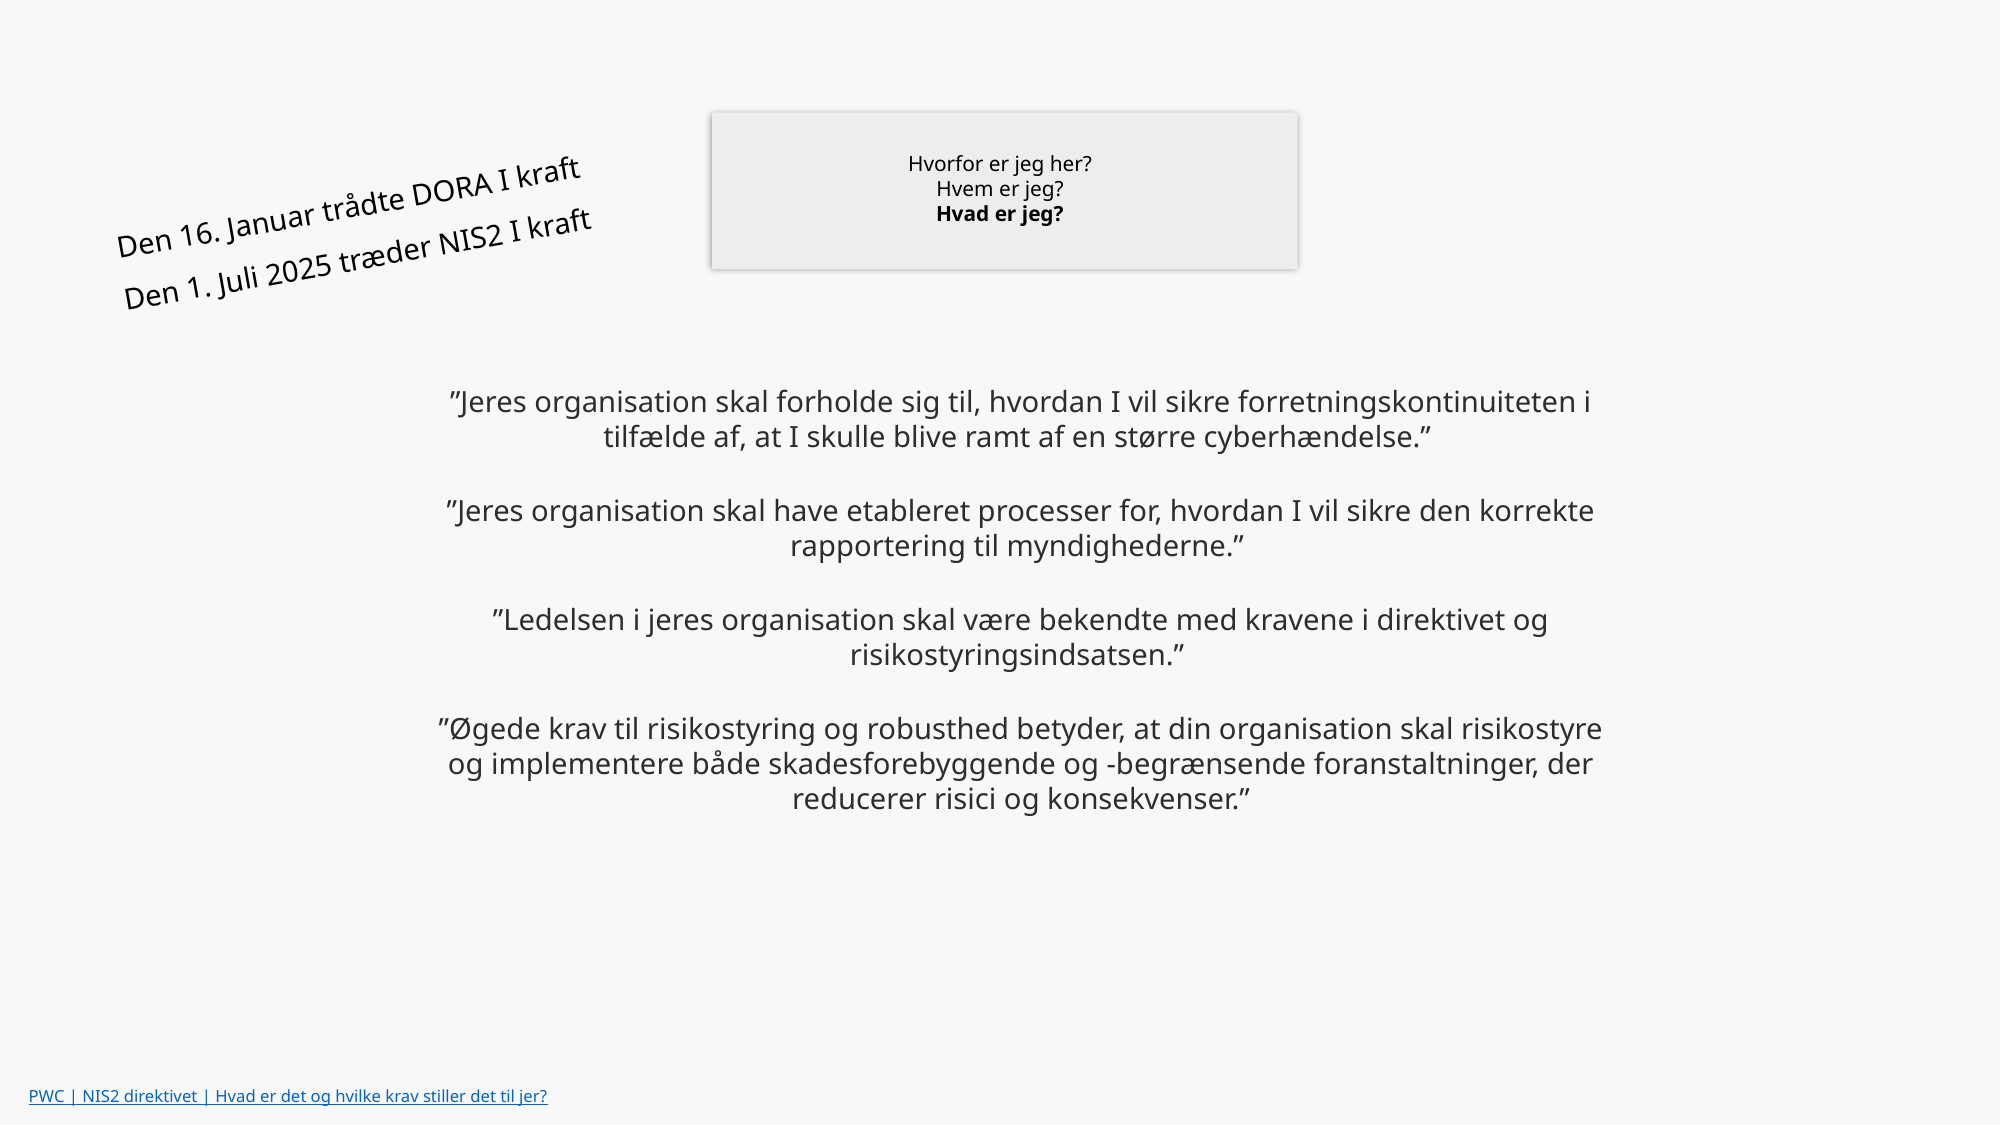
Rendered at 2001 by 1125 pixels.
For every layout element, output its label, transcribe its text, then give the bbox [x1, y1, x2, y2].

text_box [707, 112, 1298, 270]
text_box ”Jeres organisation skal forholde sig til, hvordan I vil sikre forretningskontinuiteten i tilfælde af, at I skulle blive ramt af en større cyberhændelse.” ”Jeres organisation skal have etableret processer for, hvordan I vil sikre den korrekte rapportering til myndighederne.” ”Ledelsen i jeres organisation skal være bekendte med kravene i direktivet og risikostyringsindsatsen.” ”Øgede krav til risikostyring og robusthed betyder, at din organisation skal risikostyre og implementere både skadesforebyggende og -begrænsende foranstaltninger, der reducerer risici og konsekvenser.” [407, 376, 1635, 823]
text_box PWC | NIS2 direktivet | Hvad er det og hvilke krav stiller det til jer? [13, 1078, 1347, 1117]
text_box Den 16. Januar trådte DORA I kraft Den 1. Juli 2025 træder NIS2 I kraft [0, 0, 706, 472]
